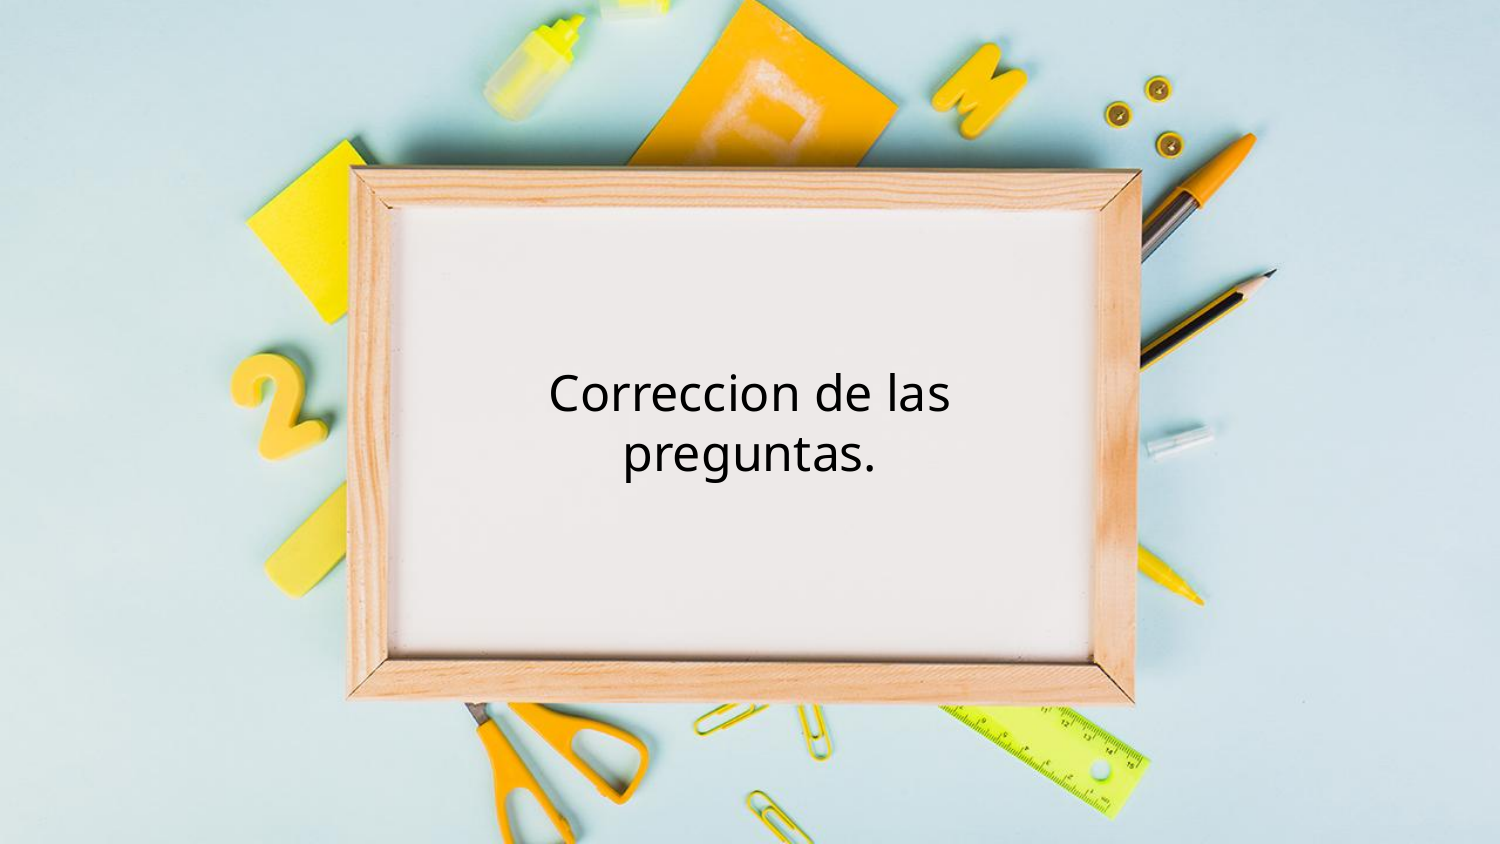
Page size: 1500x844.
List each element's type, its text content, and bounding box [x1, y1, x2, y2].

title Correccion de las preguntas. [509, 361, 990, 482]
picture [0, 0, 1500, 844]
